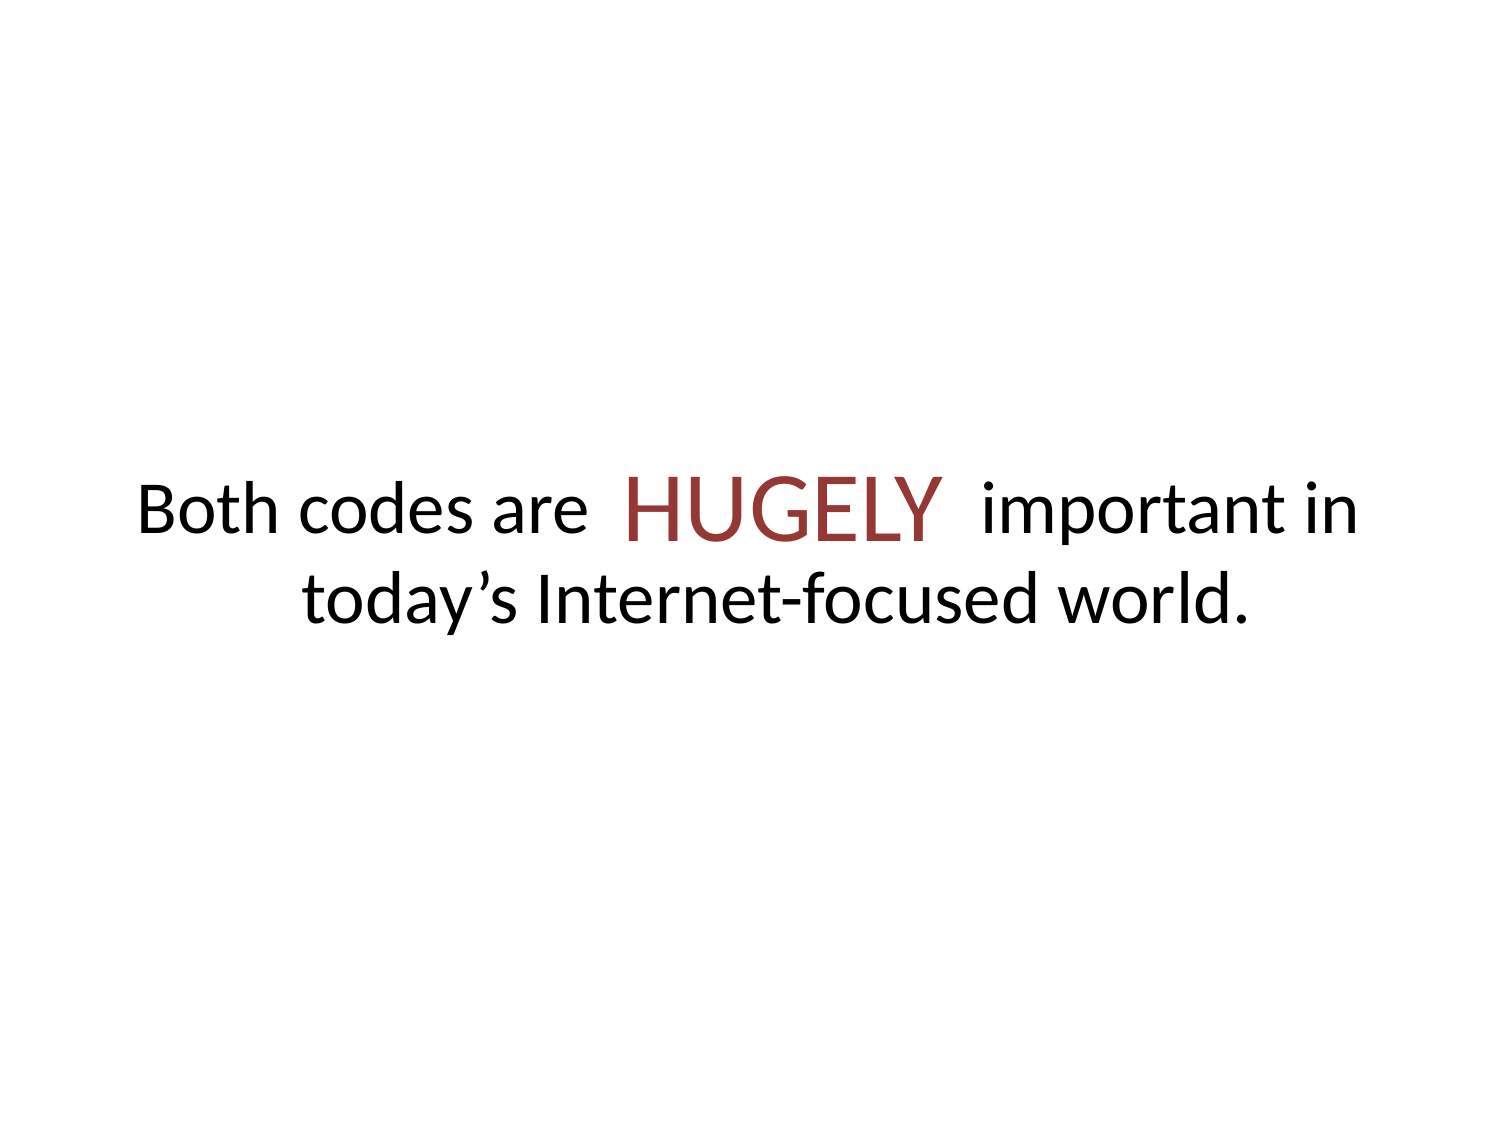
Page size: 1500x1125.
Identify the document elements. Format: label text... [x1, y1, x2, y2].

list Both codes are important in today’s Internet-focused world. [26, 262, 1472, 1005]
text_box HUGELY [577, 433, 989, 569]
